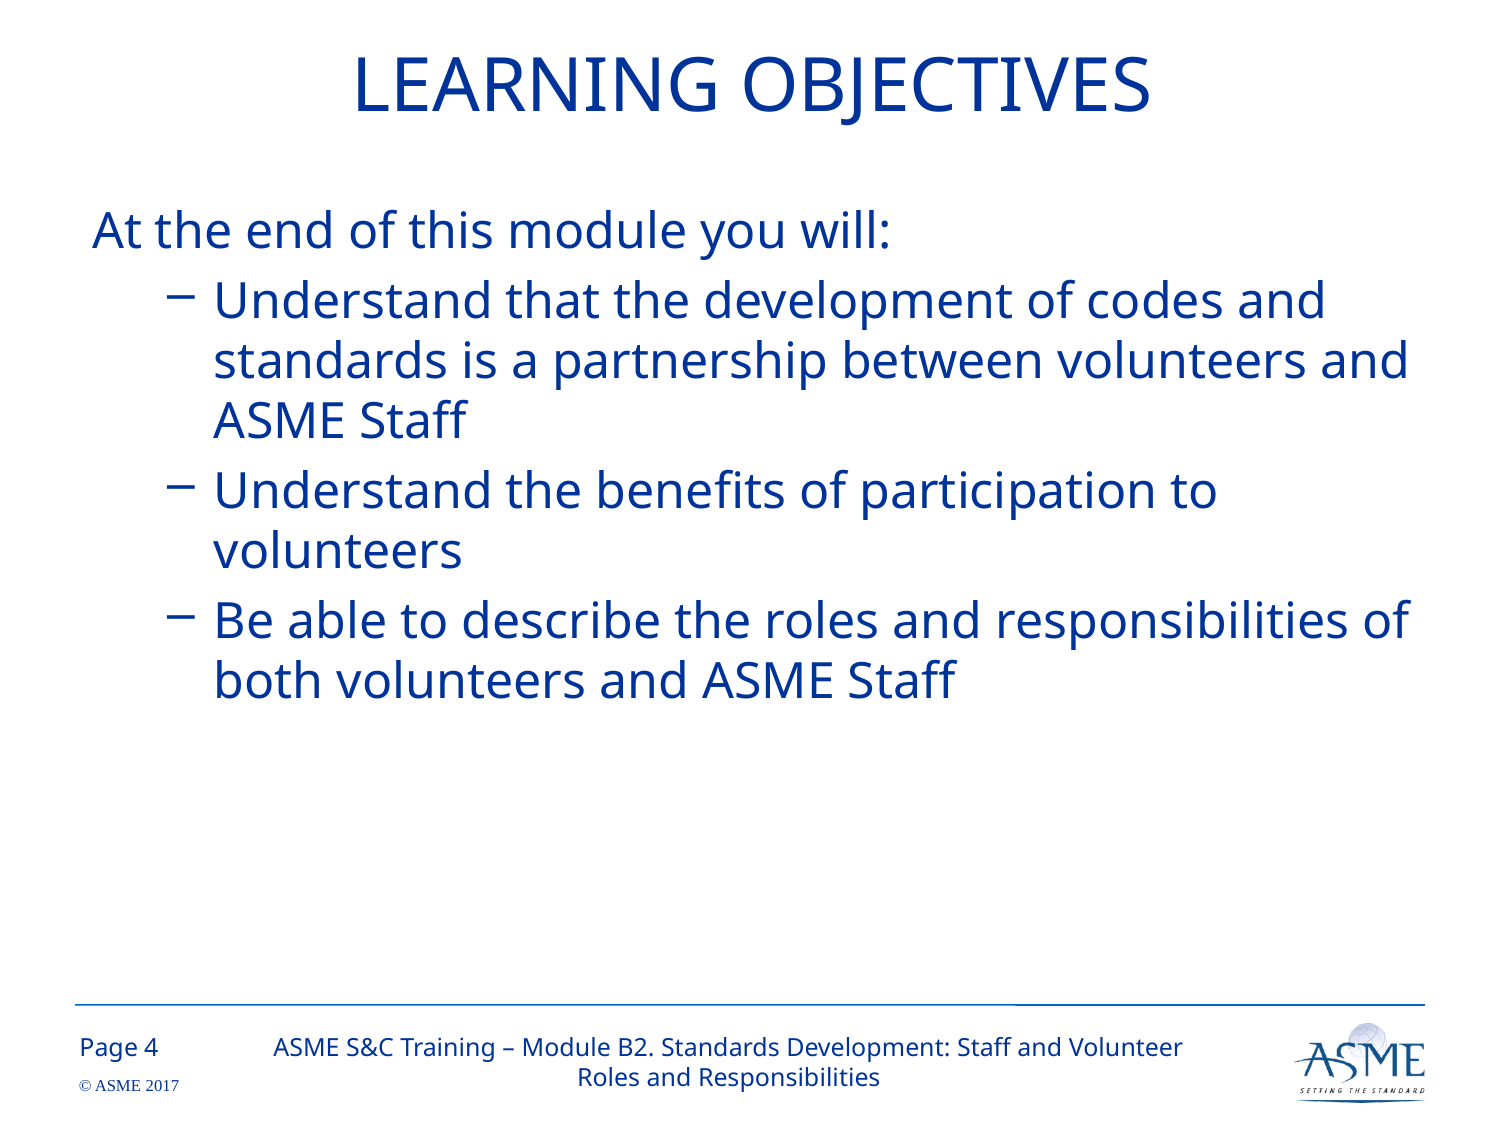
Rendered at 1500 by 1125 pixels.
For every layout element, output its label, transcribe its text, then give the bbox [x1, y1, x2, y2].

picture [1294, 1023, 1425, 1103]
list At the end of this module you will: Understand that the development of codes and standards is a partnership between volunteers and ASME Staff Understand the benefits of participation to volunteers Be able to describe the roles and responsibilities of both volunteers and ASME Staff [77, 191, 1427, 934]
slide_number 3 [129, 1024, 200, 1103]
title LEARNING OBJECTIVES [77, 0, 1427, 163]
footer ASME S&C Training – Module B2. Standards Development: Staff and Volunteer Roles and Responsibilities [229, 1024, 1230, 1103]
